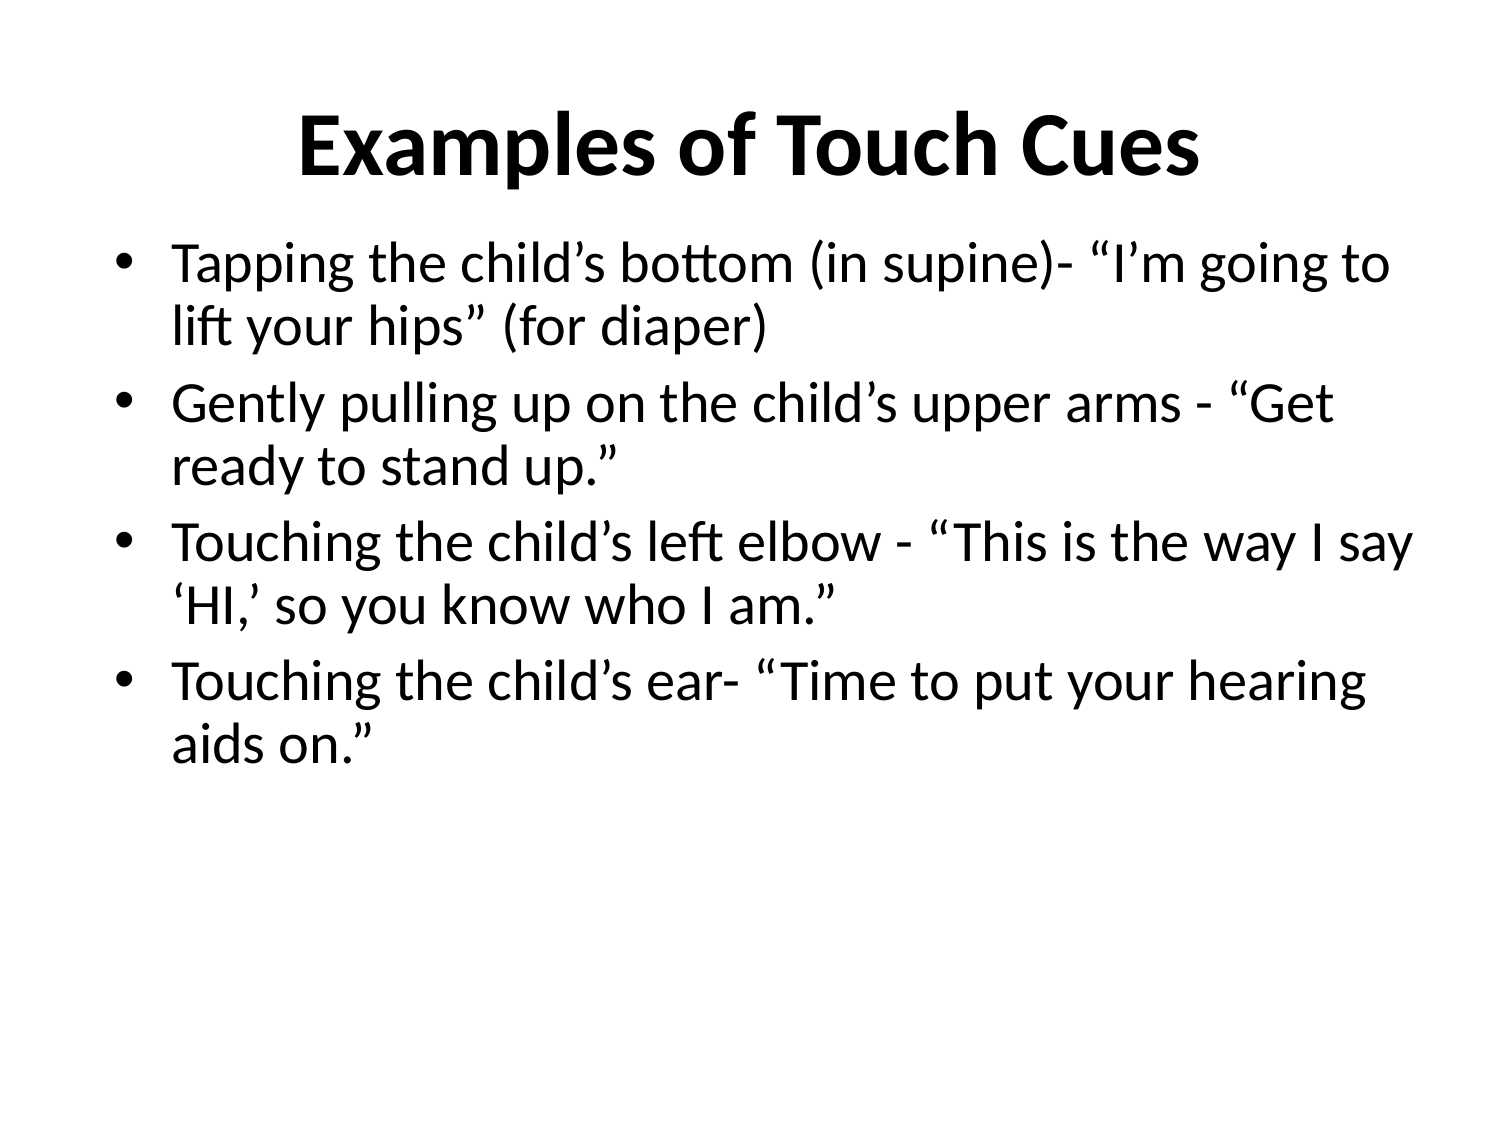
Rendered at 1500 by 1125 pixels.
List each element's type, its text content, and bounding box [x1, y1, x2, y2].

list Tapping the child’s bottom (in supine)- “I’m going to lift your hips” (for diaper) Gently pulling up on the child’s upper arms - “Get ready to stand up.” Touching the child’s left elbow - “This is the way I say ‘HI,’ so you know who I am.” Touching the child’s ear- “Time to put your hearing aids on.” [99, 224, 1431, 1038]
title Examples of Touch Cues [75, 45, 1425, 233]
